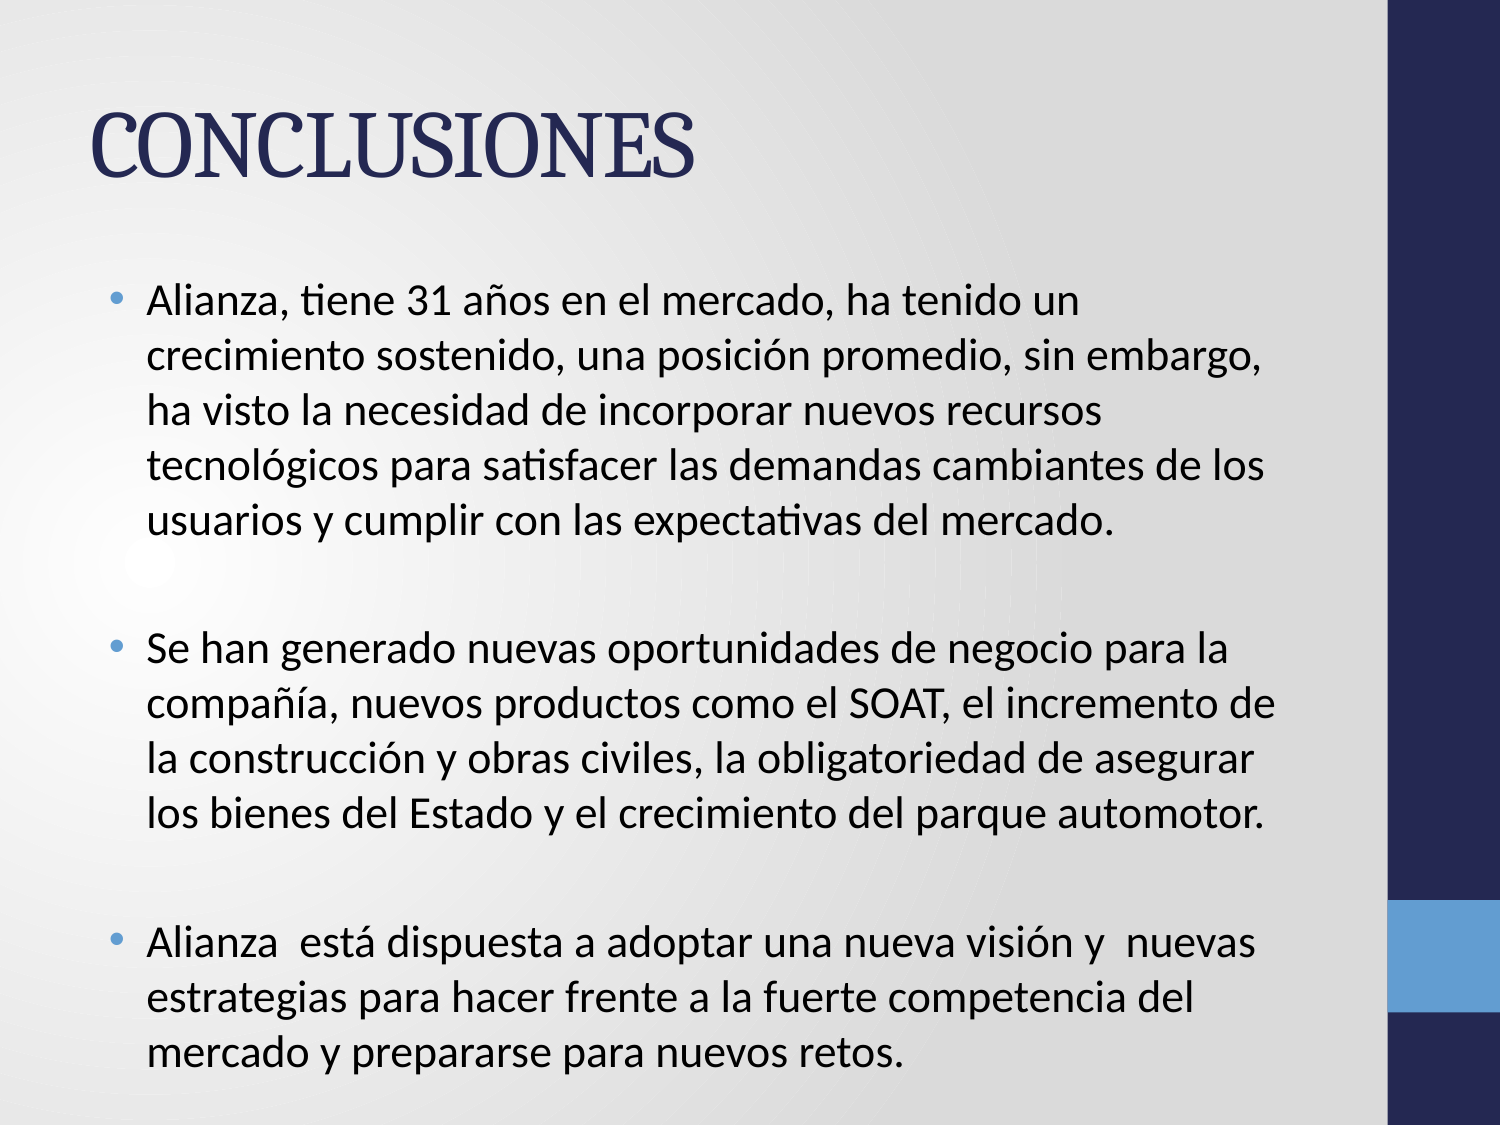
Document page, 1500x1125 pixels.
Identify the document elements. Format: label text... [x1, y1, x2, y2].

list Alianza, tiene 31 años en el mercado, ha tenido un crecimiento sostenido, una posición promedio, sin embargo, ha visto la necesidad de incorporar nuevos recursos tecnológicos para satisfacer las demandas cambiantes de los usuarios y cumplir con las expectativas del mercado. Se han generado nuevas oportunidades de negocio para la compañía, nuevos productos como el SOAT, el incremento de la construcción y obras civiles, la obligatoriedad de asegurar los bienes del Estado y el crecimiento del parque automotor. Alianza está dispuesta a adoptar una nueva visión y nuevas estrategias para hacer frente a la fuerte competencia del mercado y prepararse para nuevos retos. [75, 262, 1325, 1050]
title CONCLUSIONES [75, 45, 1325, 233]
